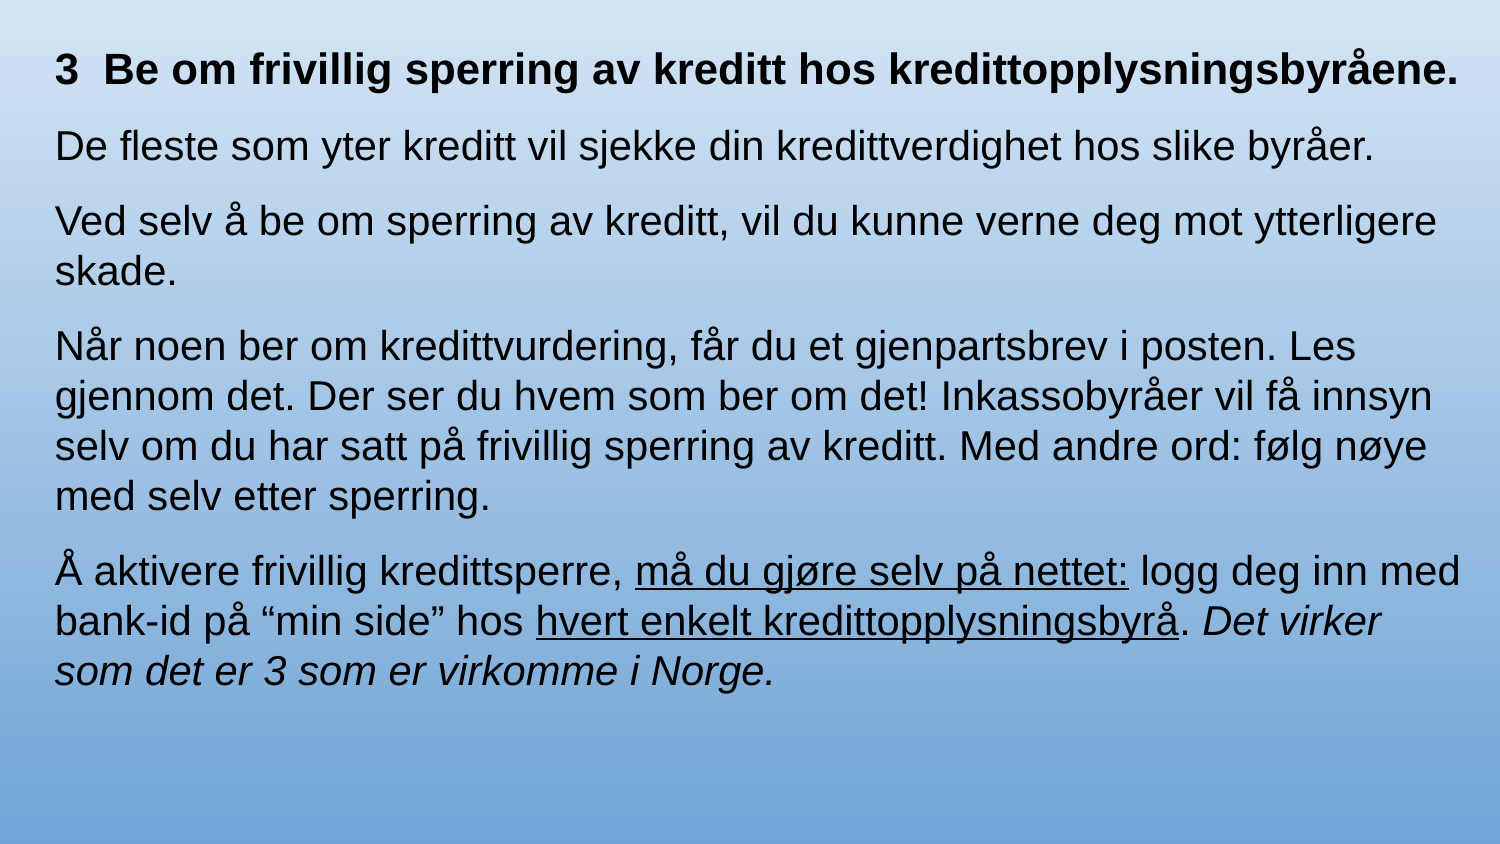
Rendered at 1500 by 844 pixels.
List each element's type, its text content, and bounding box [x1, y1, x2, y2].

text_box 3 Be om frivillig sperring av kreditt hos kredittopplysningsbyråene. De fleste som yter kreditt vil sjekke din kredittverdighet hos slike byråer. Ved selv å be om sperring av kreditt, vil du kunne verne deg mot ytterligere skade. Når noen ber om kredittvurdering, får du et gjenpartsbrev i posten. Les gjennom det. Der ser du hvem som ber om det! Inkassobyråer vil få innsyn selv om du har satt på frivillig sperring av kreditt. Med andre ord: følg nøye med selv etter sperring. Å aktivere frivillig kredittsperre, må du gjøre selv på nettet: logg deg inn med bank-id på “min side” hos hvert enkelt kredittopplysningsbyrå. Det virker som det er 3 som er virkomme i Norge. [39, 26, 1481, 818]
